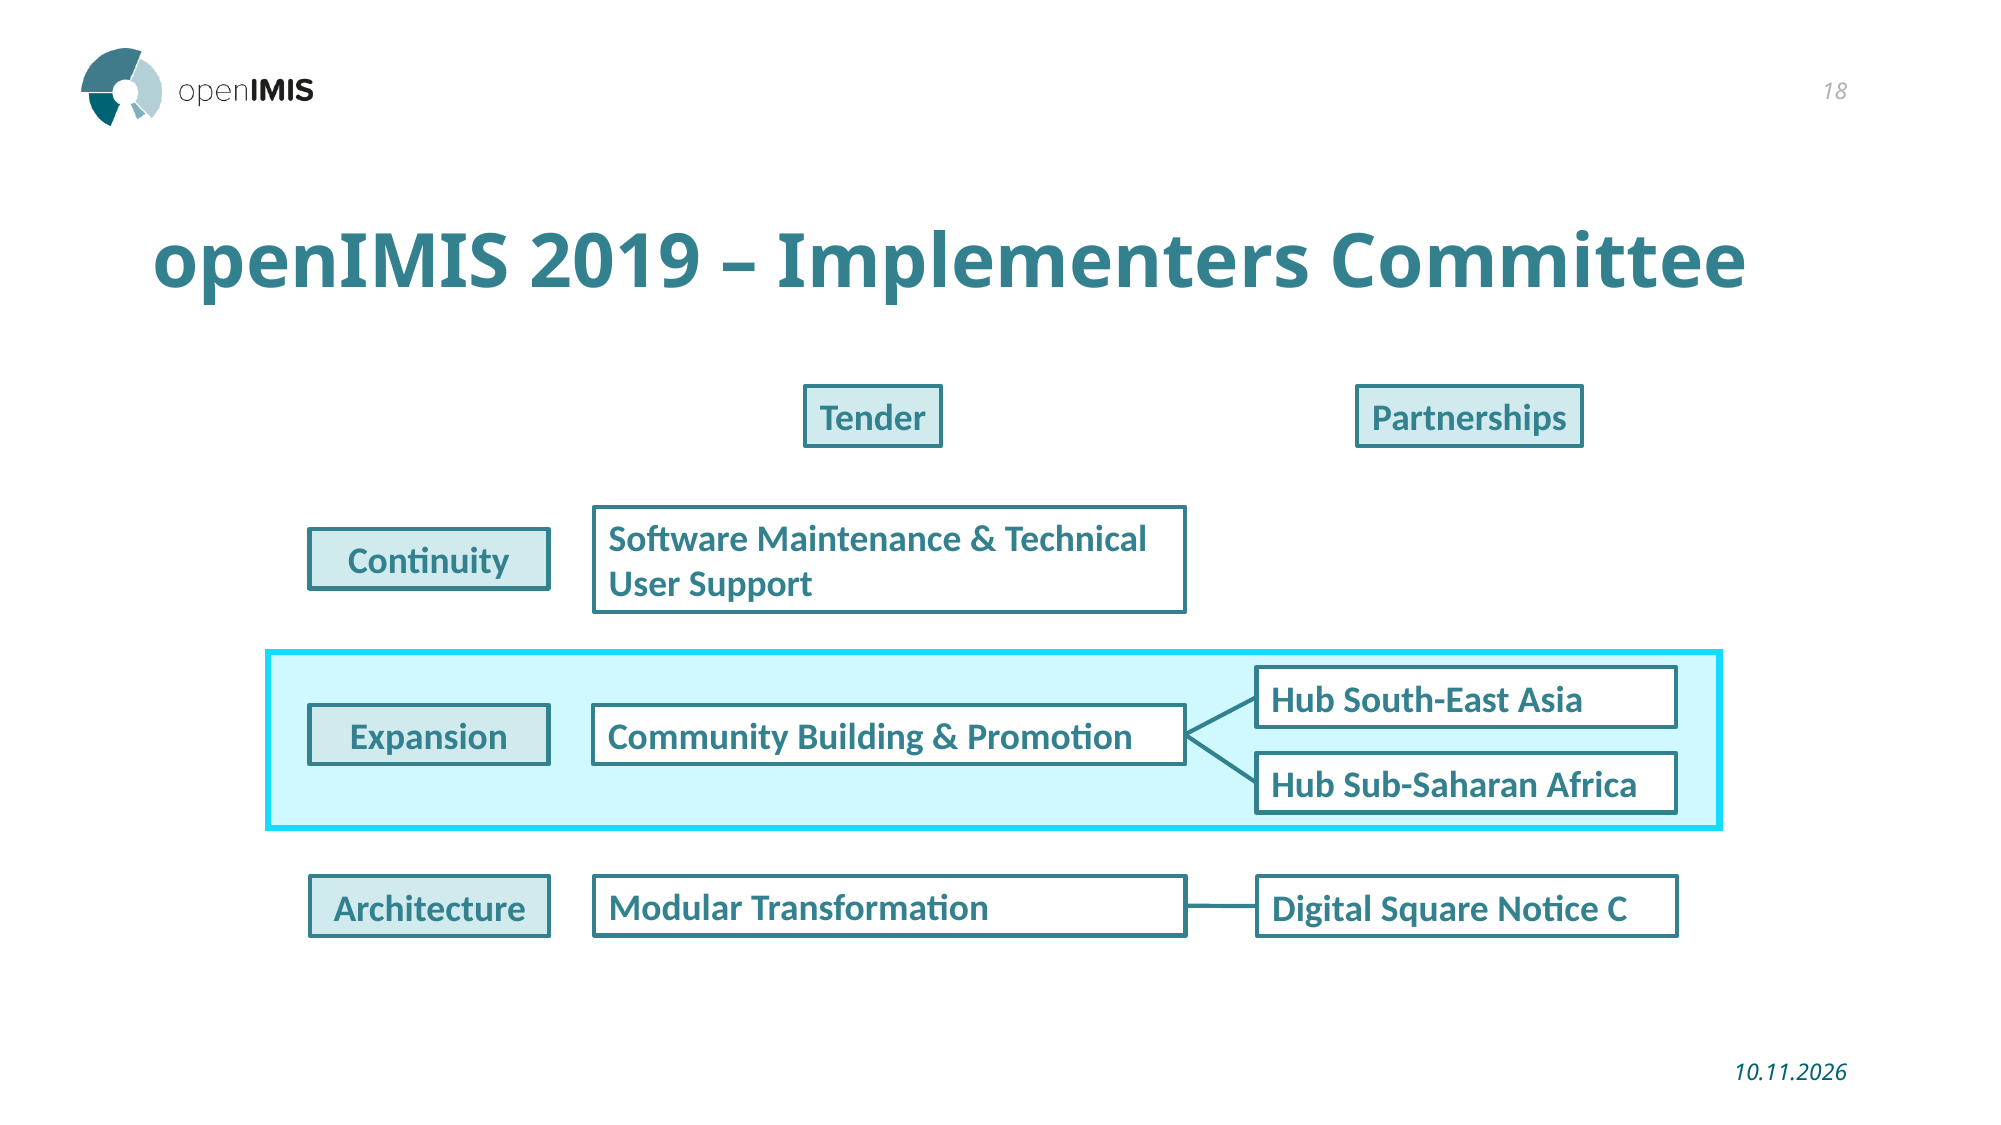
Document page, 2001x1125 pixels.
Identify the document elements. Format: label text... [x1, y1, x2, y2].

text_box [267, 651, 1720, 829]
text_box Partnerships [1357, 385, 1582, 446]
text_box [1184, 697, 1257, 734]
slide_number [1412, 1042, 1863, 1103]
title openIMIS 2019 – Implementers Committee [137, 185, 1863, 340]
text_box Software Maintenance & Technical User Support [594, 506, 1186, 612]
text_box Modular Transformation [594, 875, 1186, 936]
text_box Hub Sub-Saharan Africa [1256, 752, 1676, 813]
text_box Tender [805, 385, 942, 446]
text_box Continuity [309, 528, 549, 589]
text_box Hub South-East Asia [1256, 667, 1676, 727]
picture [81, 48, 313, 126]
slide_number 18 [1412, 61, 1863, 122]
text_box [1184, 734, 1257, 784]
text_box Expansion [309, 704, 549, 765]
text_box Digital Square Notice C [1257, 876, 1677, 936]
text_box Architecture [310, 876, 550, 936]
text_box Community Building & Promotion [593, 704, 1184, 765]
